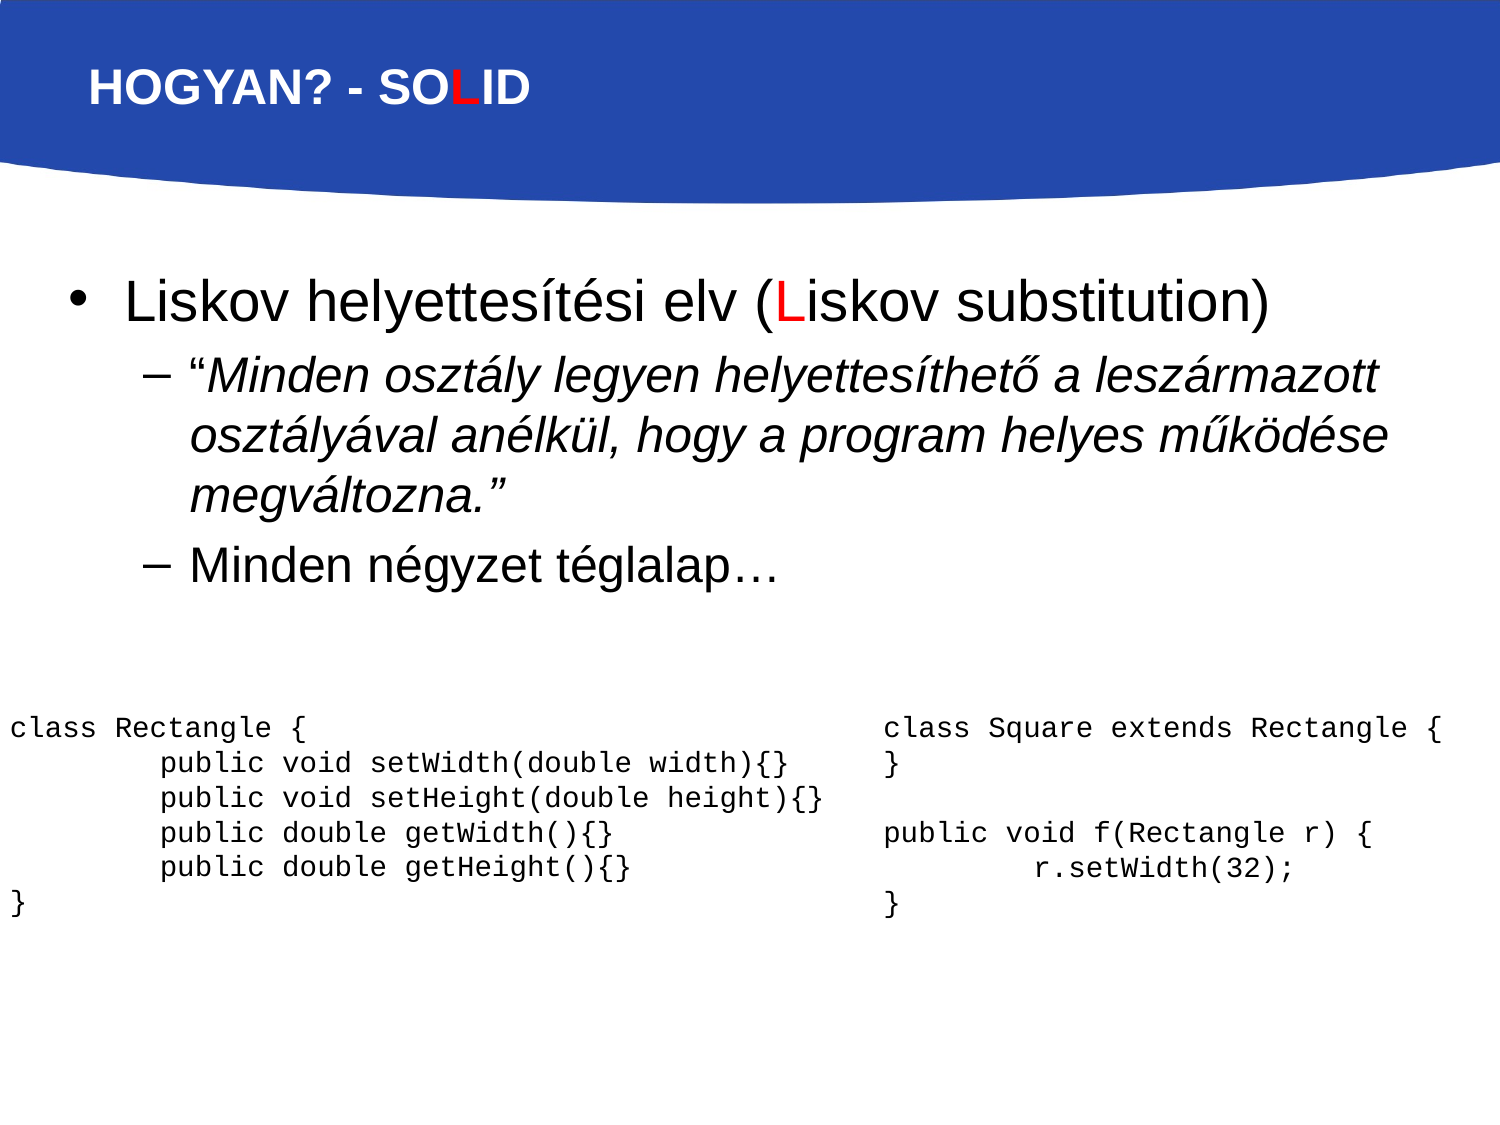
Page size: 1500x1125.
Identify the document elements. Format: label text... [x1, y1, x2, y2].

text_box class Square extends Rectangle { } public void f(Rectangle r) { r.setWidth(32); } [868, 701, 1459, 926]
list Liskov helyettesítési elv (Liskov substitution) “Minden osztály legyen helyettesíthető a leszármazott osztályával anélkül, hogy a program helyes működése megváltozna.” Minden négyzet téglalap… [53, 255, 1471, 705]
text_box class Rectangle { public void setWidth(double width){} public void setHeight(double height){} public double getWidth(){} public double getHeight(){} } [0, 700, 840, 926]
picture [0, 0, 1500, 1125]
title Hogyan? - SOLID [73, 7, 1164, 161]
